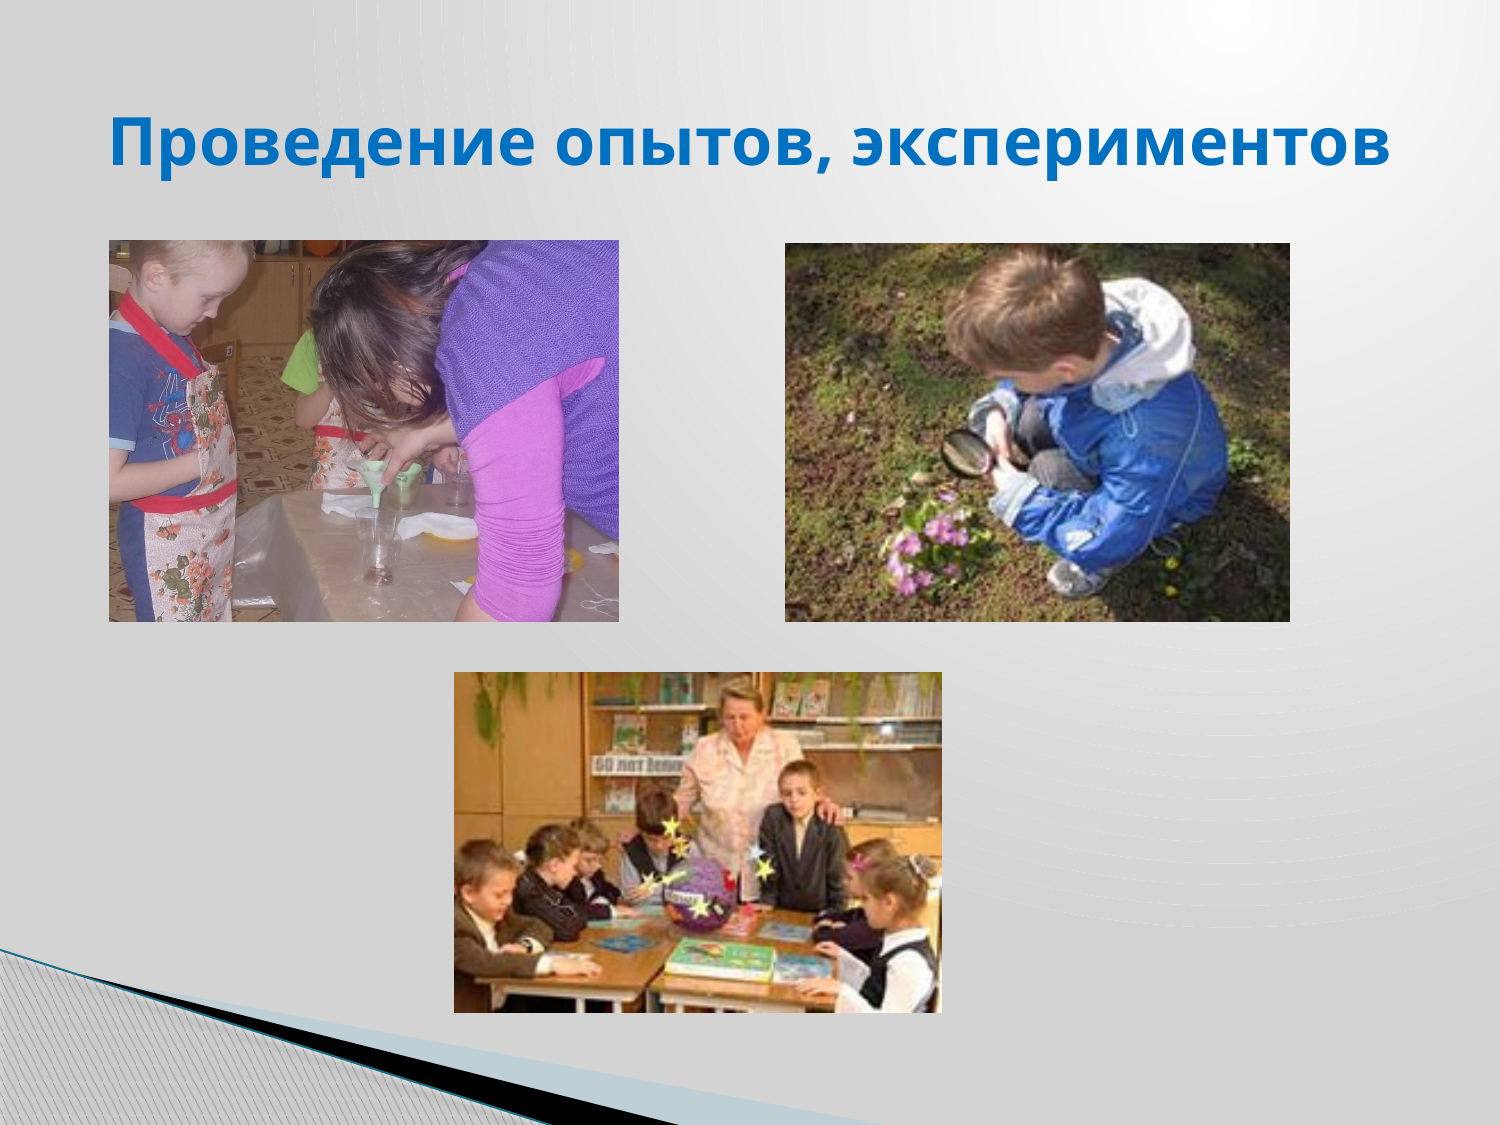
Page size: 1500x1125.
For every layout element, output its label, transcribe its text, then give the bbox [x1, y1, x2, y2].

picture [785, 243, 1290, 622]
picture [109, 239, 620, 622]
picture [454, 672, 942, 1013]
title Проведение опытов, экспериментов [75, 45, 1425, 233]
